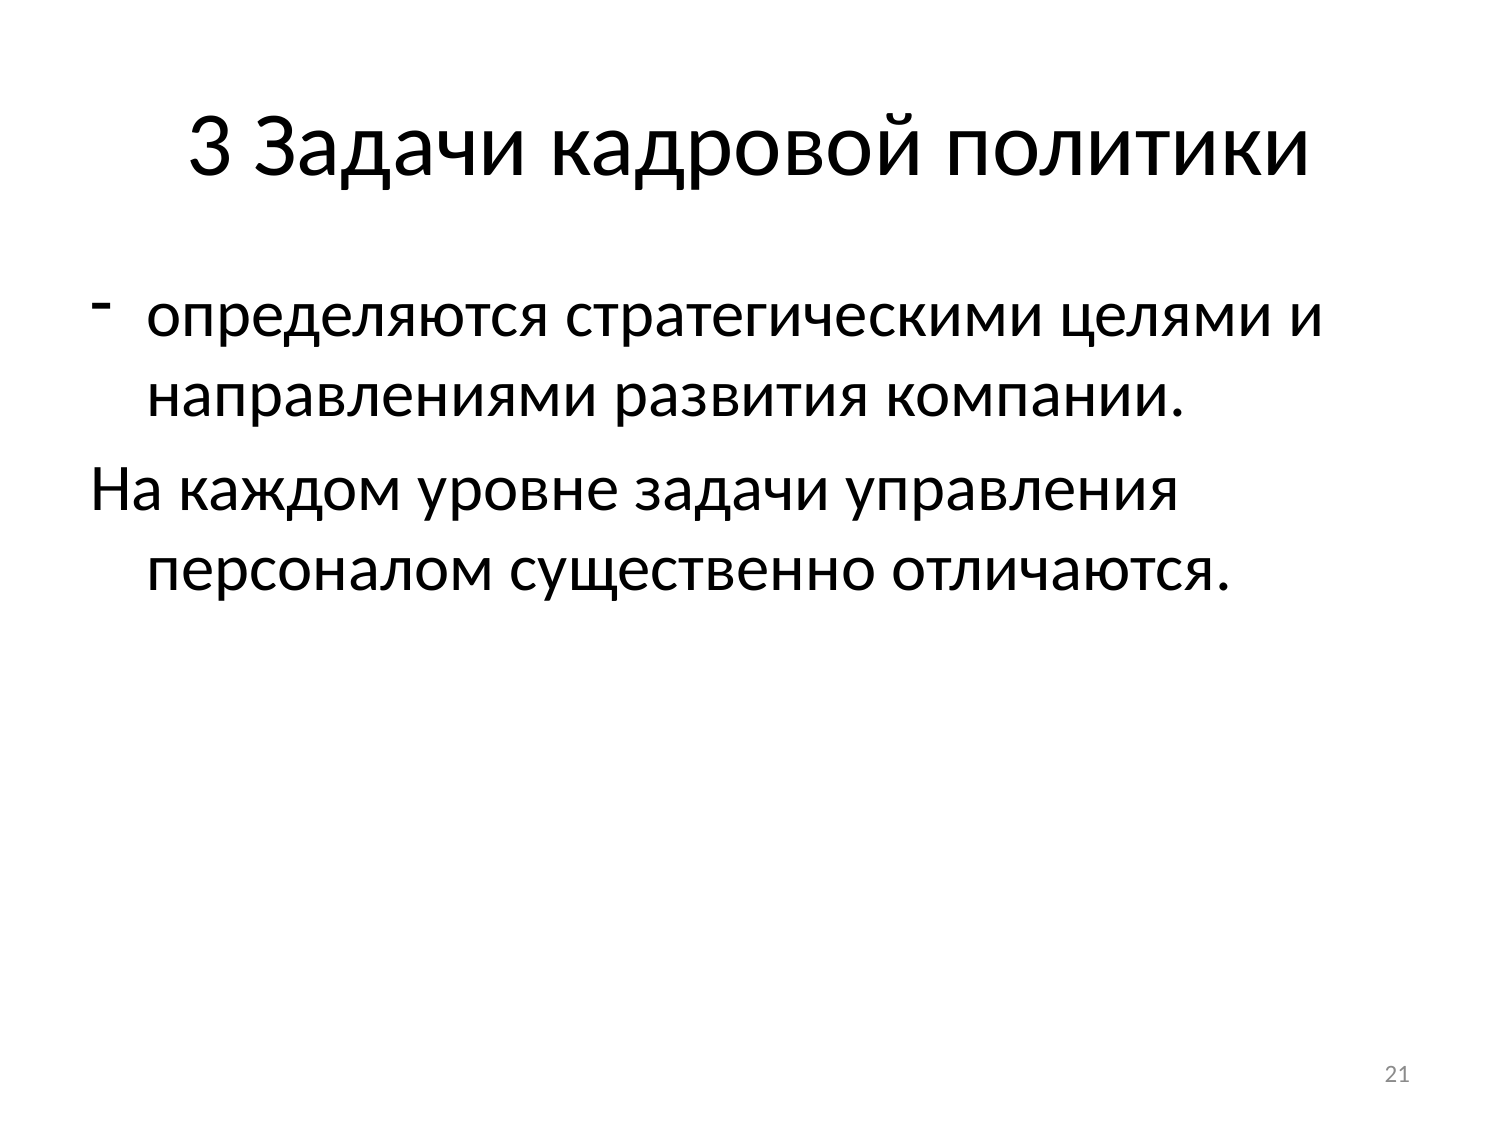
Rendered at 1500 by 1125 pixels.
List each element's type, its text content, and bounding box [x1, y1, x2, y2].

title 3 Задачи кадровой политики [75, 45, 1425, 233]
list определяются стратегическими целями и направлениями развития компании. На каждом уровне задачи управления персоналом существенно отличаются. [75, 262, 1425, 1005]
slide_number 21 [1074, 1042, 1425, 1103]
